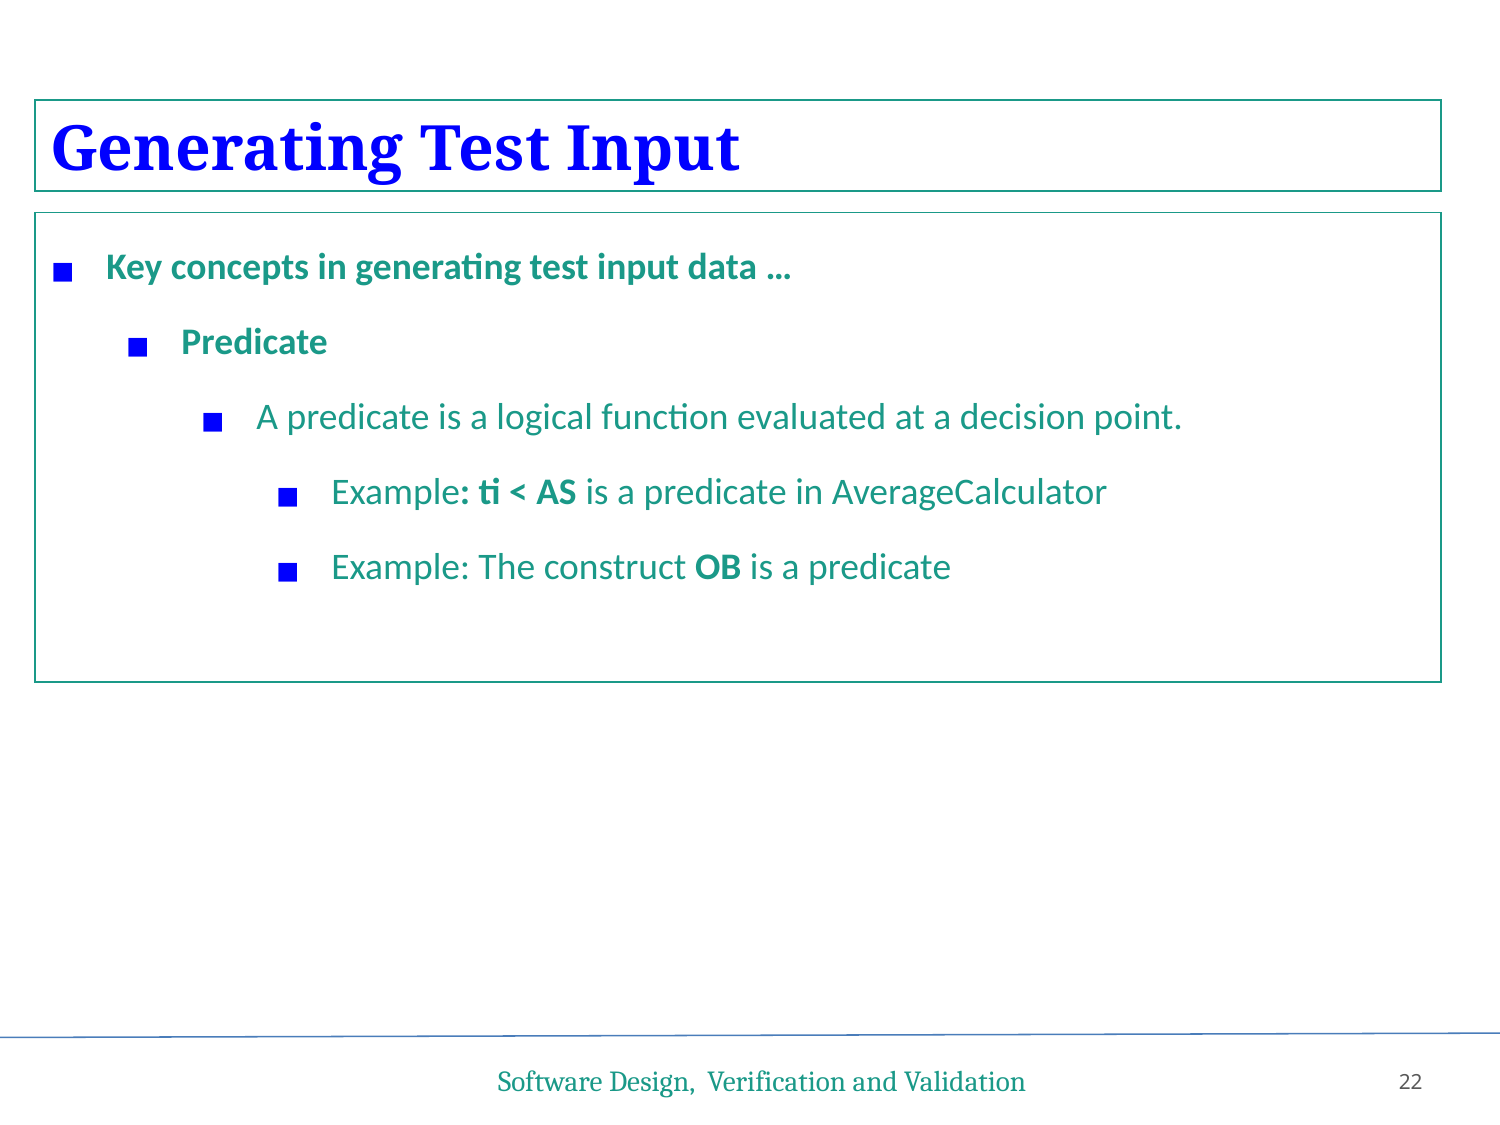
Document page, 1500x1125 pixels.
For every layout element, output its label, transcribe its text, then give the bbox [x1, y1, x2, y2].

footer Software Design, Verification and Validation [275, 1047, 1250, 1113]
slide_number 22 [1250, 1052, 1438, 1113]
text_box Key concepts in generating test input data … Predicate A predicate is a logical function evaluated at a decision point. Example: ti < AS is a predicate in AverageCalculator Example: The construct OB is a predicate [35, 212, 1441, 682]
text_box Generating Test Input [35, 99, 1441, 191]
